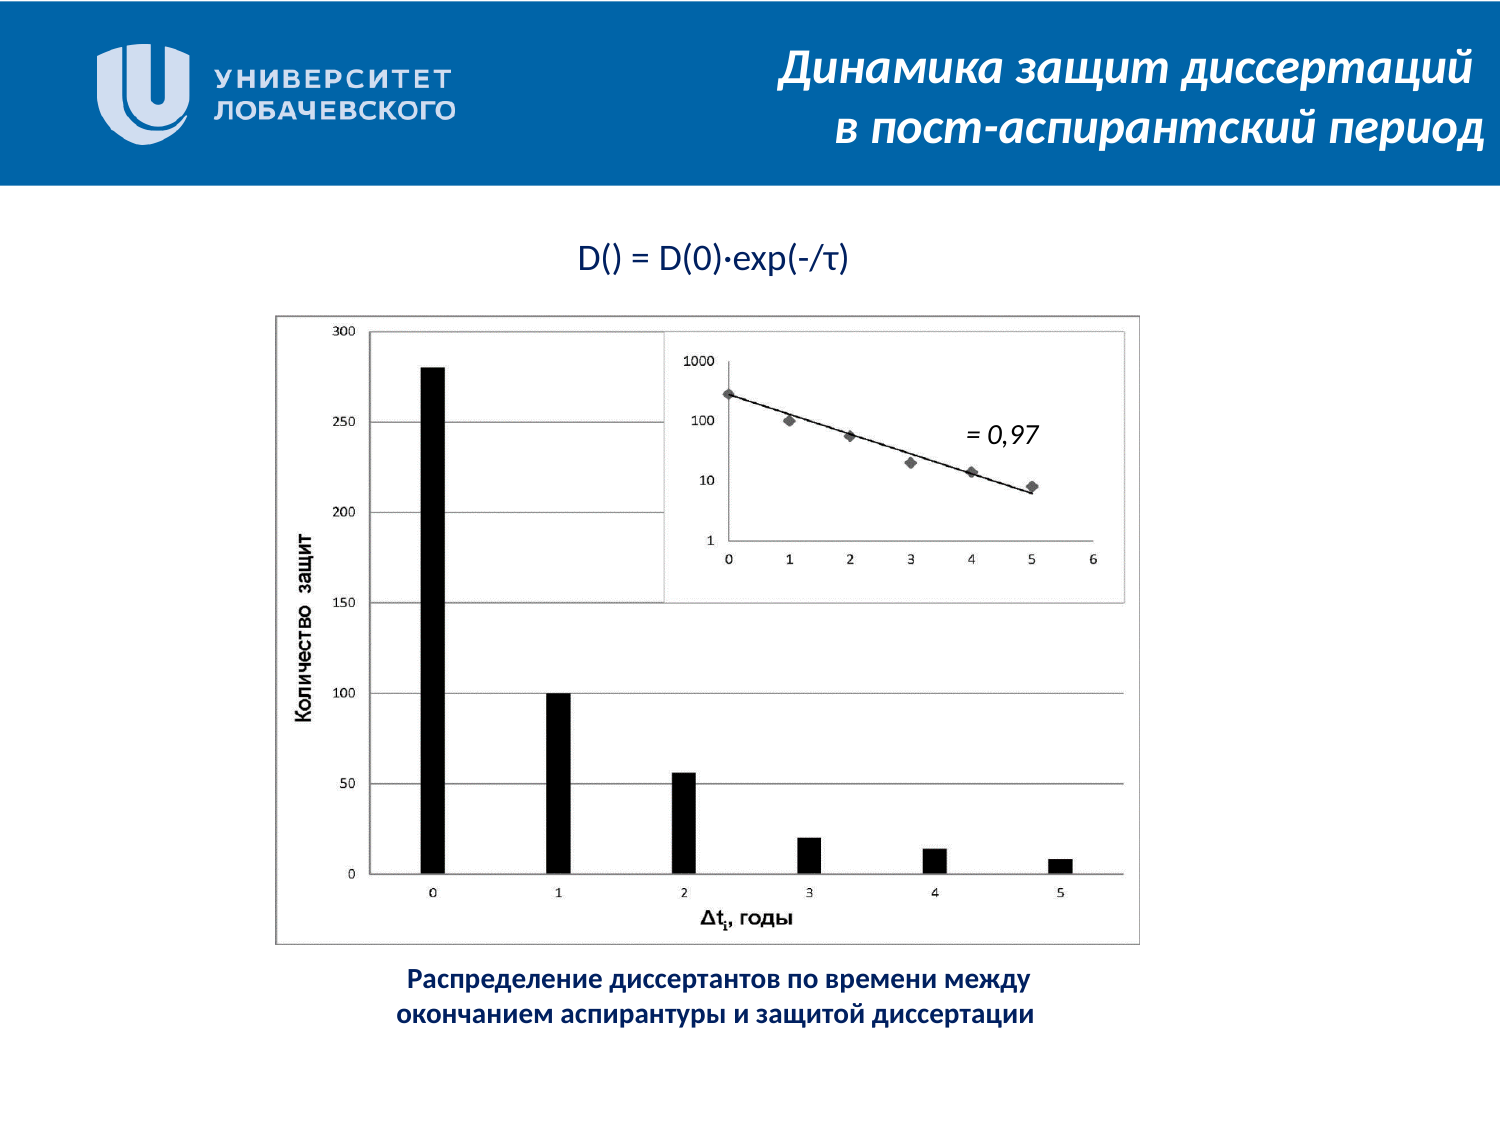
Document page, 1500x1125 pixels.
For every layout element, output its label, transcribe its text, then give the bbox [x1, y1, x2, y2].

text_box Динамика защит диссертаций в пост-аспирантский период [0, 75, 1500, 186]
picture [275, 314, 1141, 946]
text_box [0, 0, 1500, 75]
picture [96, 43, 455, 145]
picture [1068, 42, 1400, 145]
text_box Распределение диссертантов по времени между окончанием аспирантуры и защитой диссертации [324, 953, 1114, 1037]
